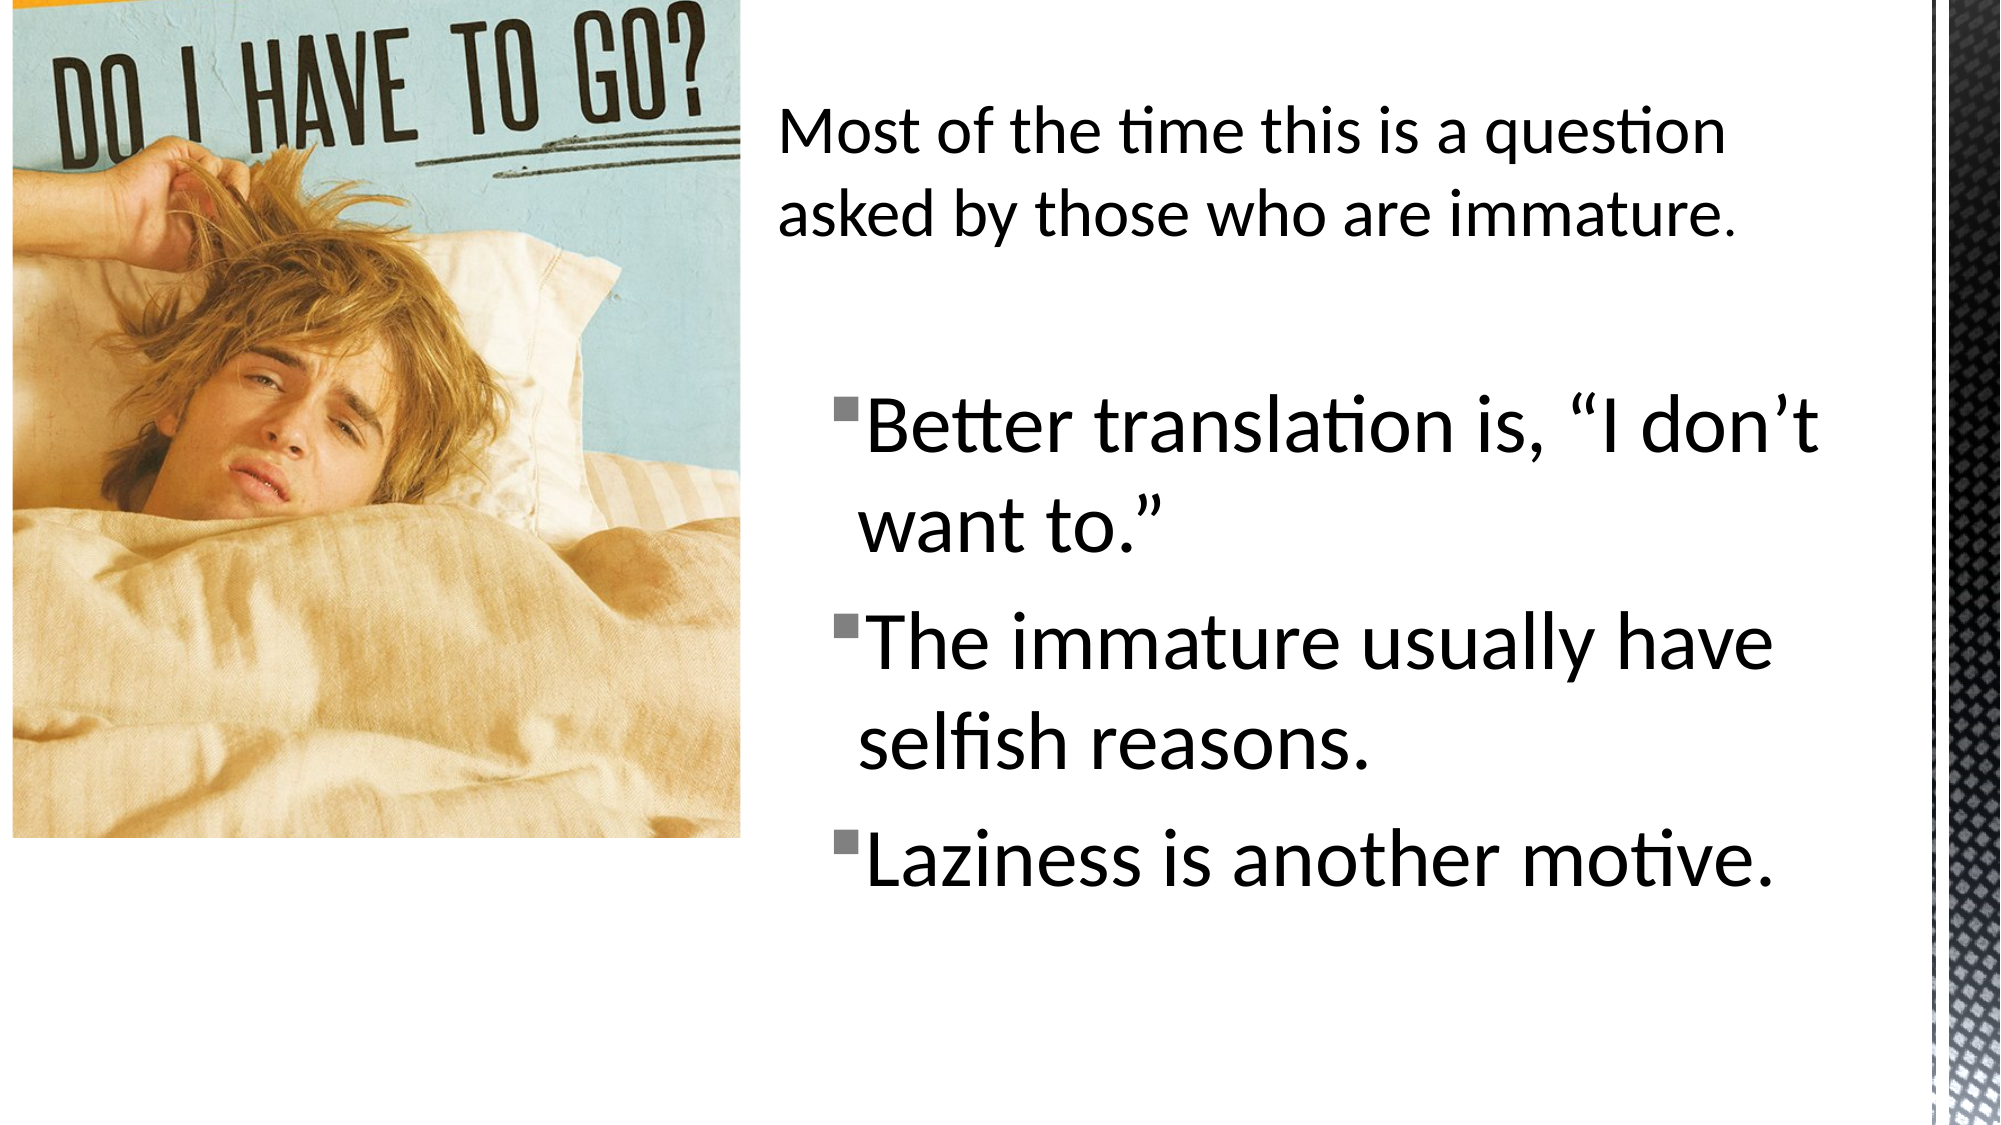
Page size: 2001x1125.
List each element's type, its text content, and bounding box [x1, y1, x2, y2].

list Better translation is, “I don’t want to.” The immature usually have selfish reasons. Laziness is another motive. [812, 312, 1875, 1013]
title Most of the time this is a question asked by those who are immature. [762, 50, 1788, 338]
picture [1929, 0, 2000, 1125]
picture [12, 0, 741, 838]
